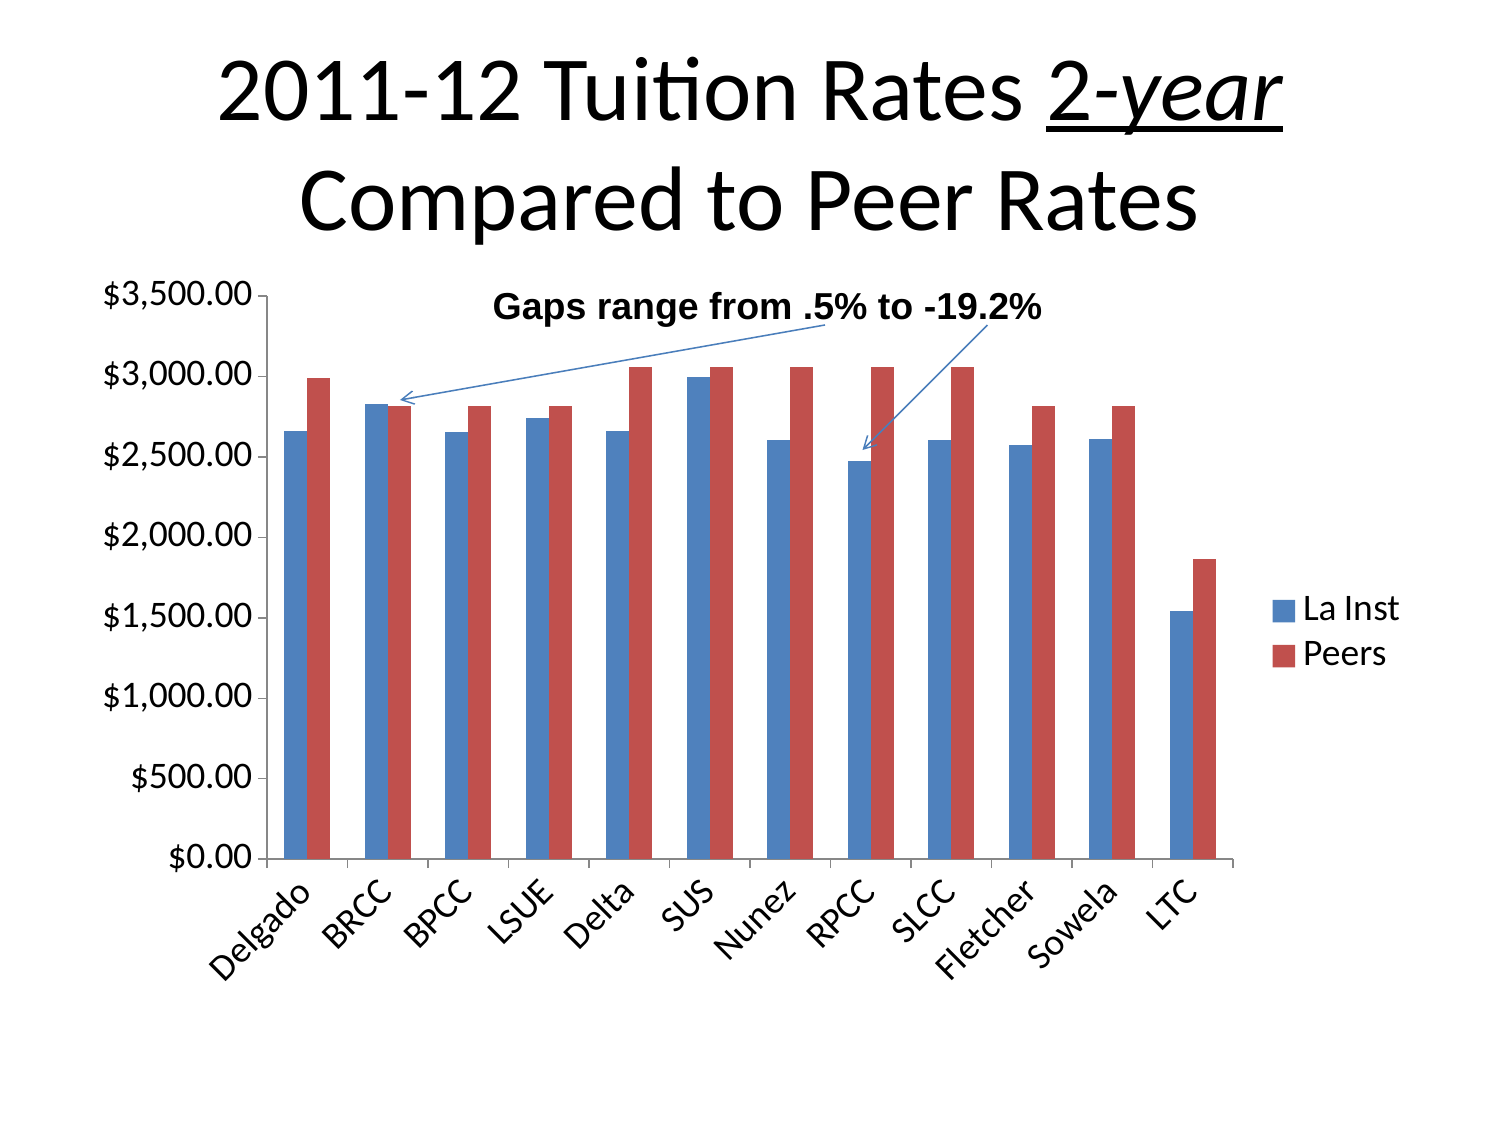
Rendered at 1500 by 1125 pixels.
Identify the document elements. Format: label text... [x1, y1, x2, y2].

chart [74, 262, 1426, 1006]
title 2011-12 Tuition Rates 2-year Compared to Peer Rates [74, 44, 1426, 233]
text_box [862, 324, 988, 451]
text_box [399, 324, 826, 401]
